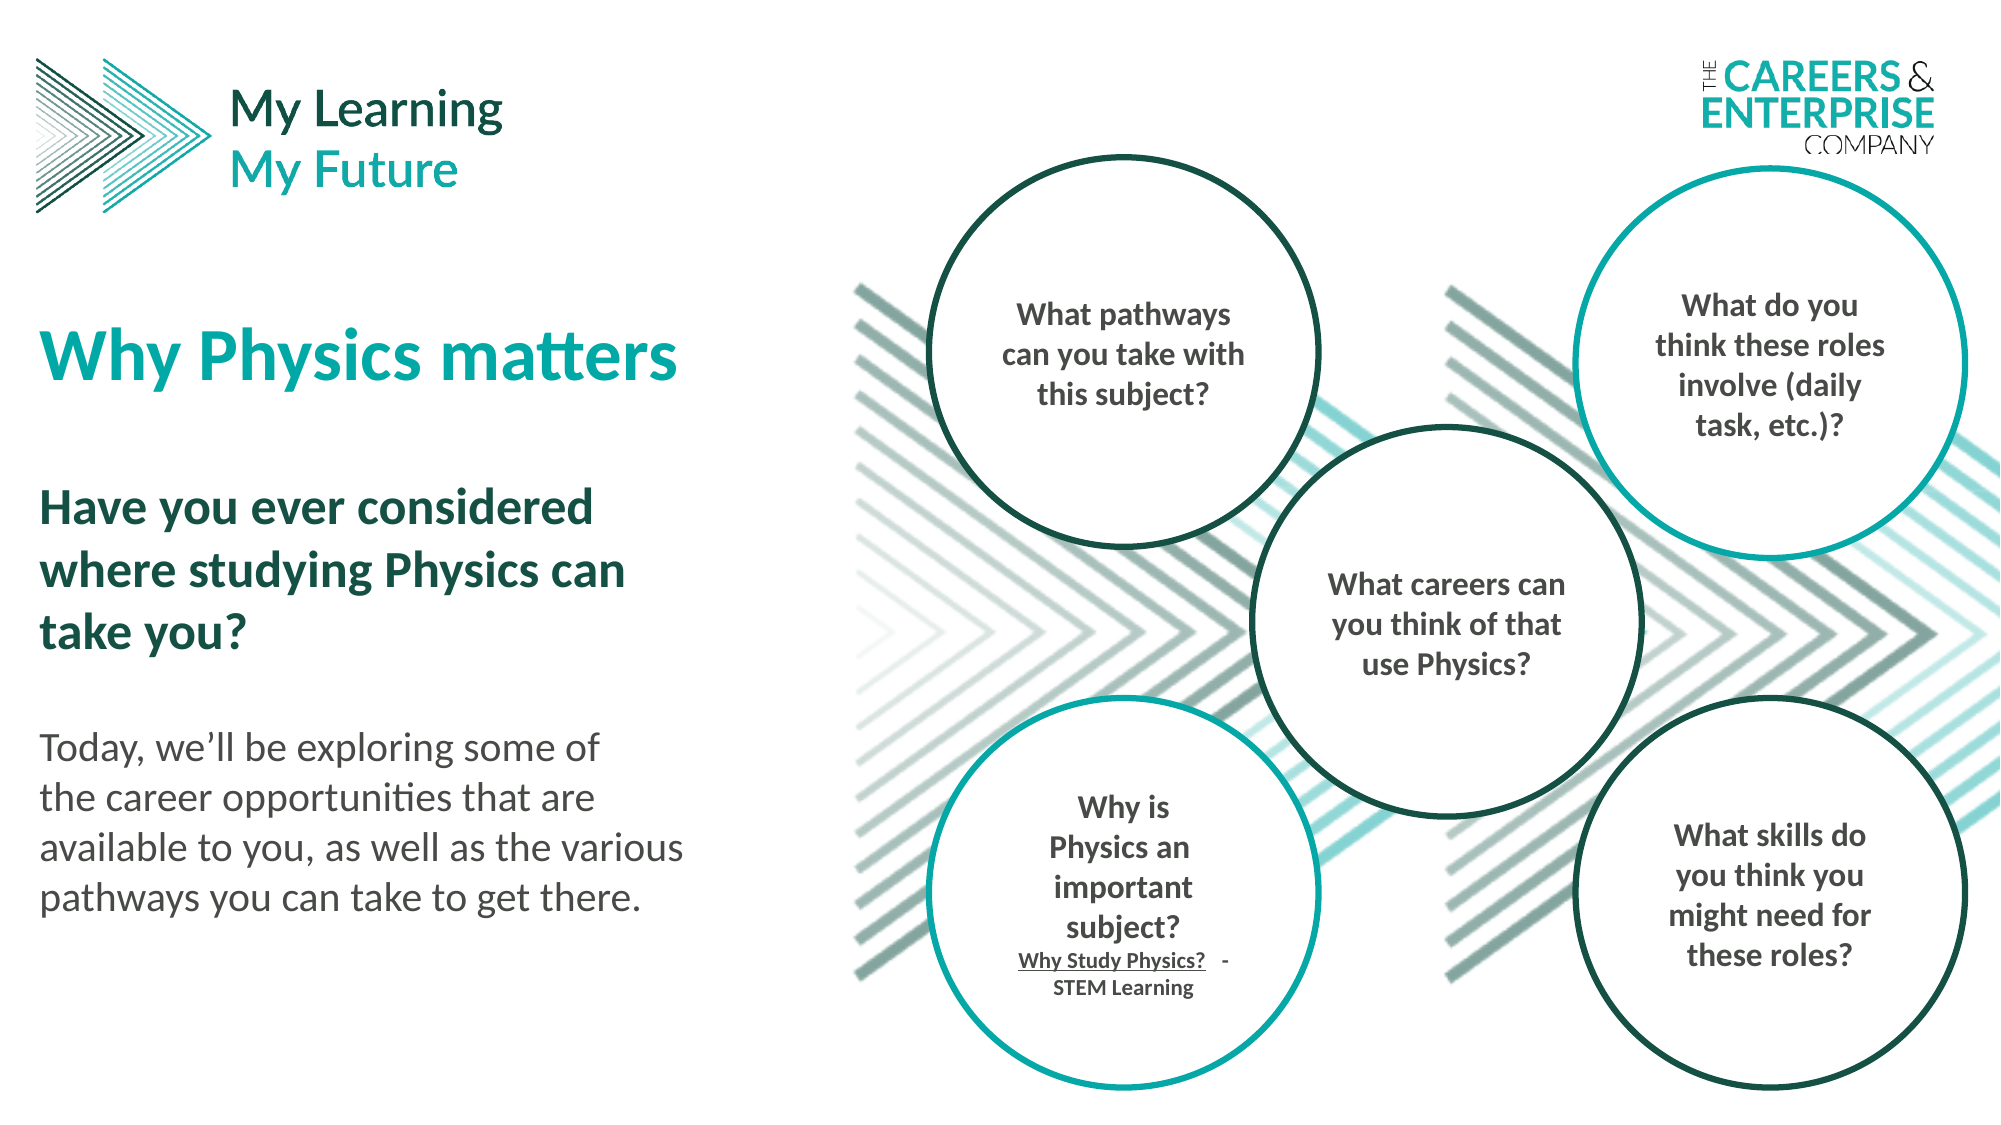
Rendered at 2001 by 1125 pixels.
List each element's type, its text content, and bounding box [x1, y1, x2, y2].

text_box Have you ever considered where studying Physics can take you? Today, we’ll be exploring some of the career opportunities that are available to you, as well as the various pathways you can take to get there. [24, 465, 702, 928]
picture [847, 176, 2000, 1088]
text_box Why Physics matters [24, 298, 847, 404]
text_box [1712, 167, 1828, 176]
text_box What pathways can you take with this subject? [1037, 156, 1210, 176]
picture [12, 34, 537, 237]
